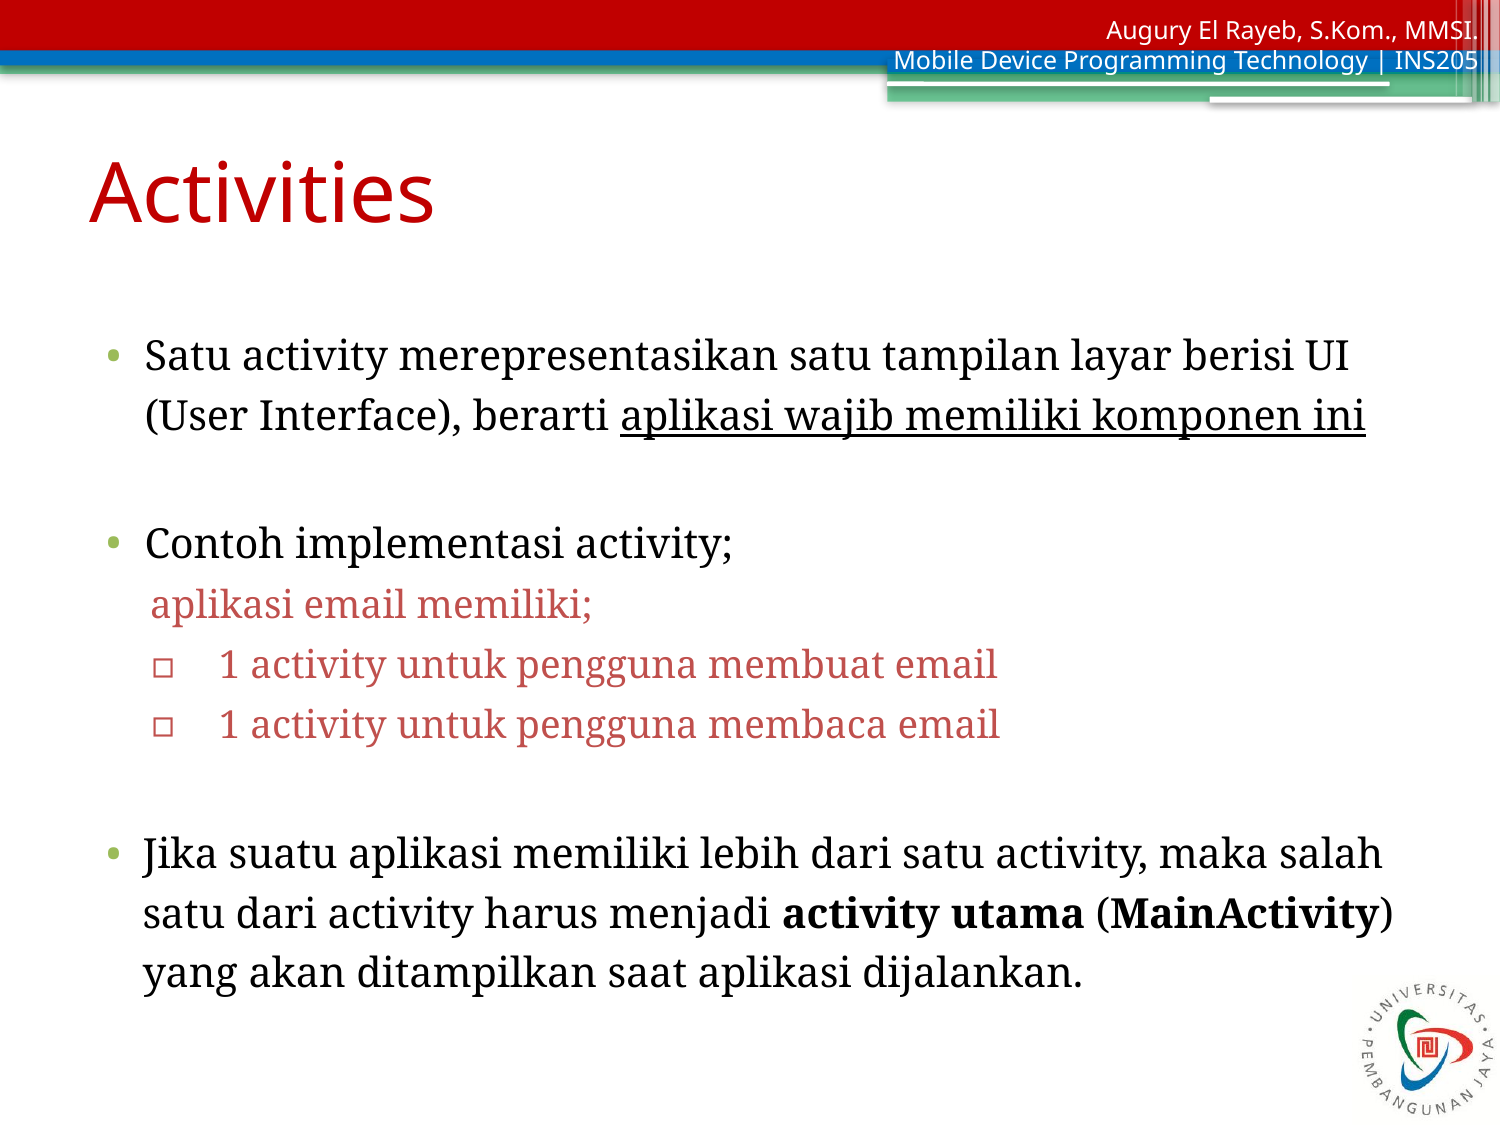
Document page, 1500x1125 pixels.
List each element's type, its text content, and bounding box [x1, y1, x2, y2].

title Activities [75, 101, 1425, 277]
list Satu activity merepresentasikan satu tampilan layar berisi UI (User Interface), berarti aplikasi wajib memiliki komponen ini Contoh implementasi activity; aplikasi email memiliki; 1 activity untuk pengguna membuat email 1 activity untuk pengguna membaca email Jika suatu aplikasi memiliki lebih dari satu activity, maka salah satu dari activity harus menjadi activity utama (MainActivity) yang akan ditampilkan saat aplikasi dijalankan. [75, 312, 1425, 1022]
picture [1352, 975, 1500, 1125]
